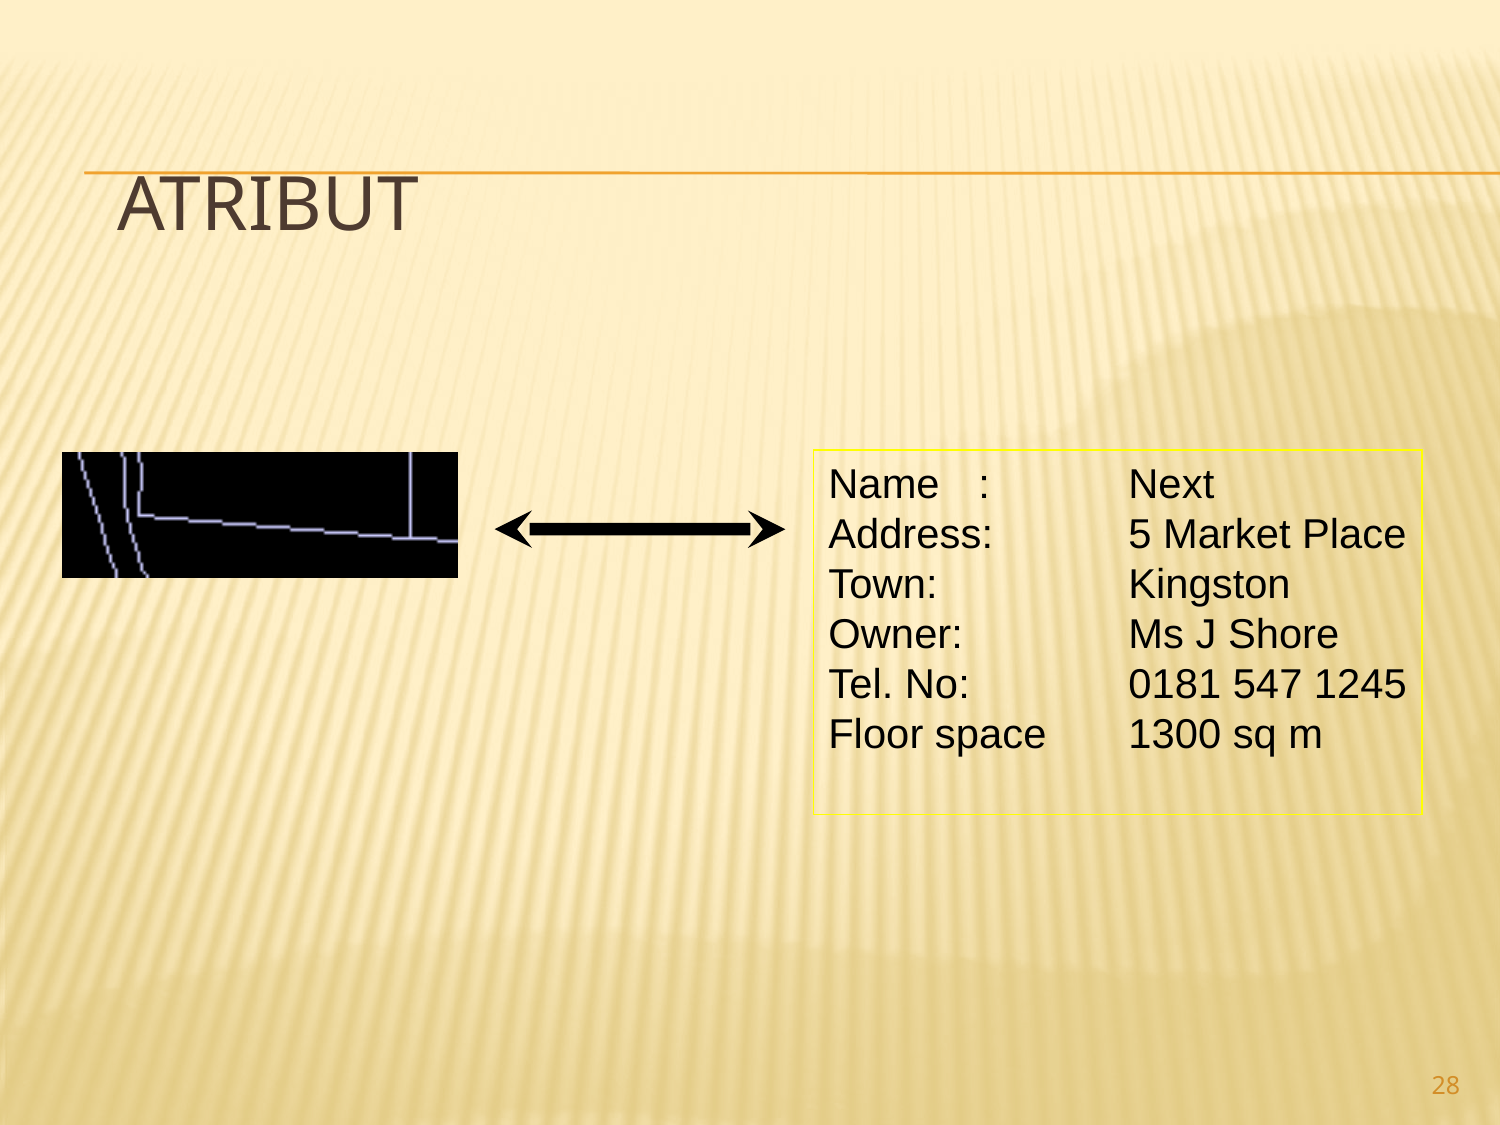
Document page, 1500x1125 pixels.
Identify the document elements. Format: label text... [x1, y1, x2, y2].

text_box [772, 522, 786, 536]
text_box [494, 522, 507, 536]
picture [62, 451, 465, 584]
slide_number 28 [1350, 1062, 1475, 1103]
text_box Name : Next Address: 5 Market Place Town: Kingston Owner: Ms J Shore Tel. No: 0181 547 1245 Floor space 1300 sq m [813, 450, 1423, 815]
title Atribut [102, 99, 1303, 300]
